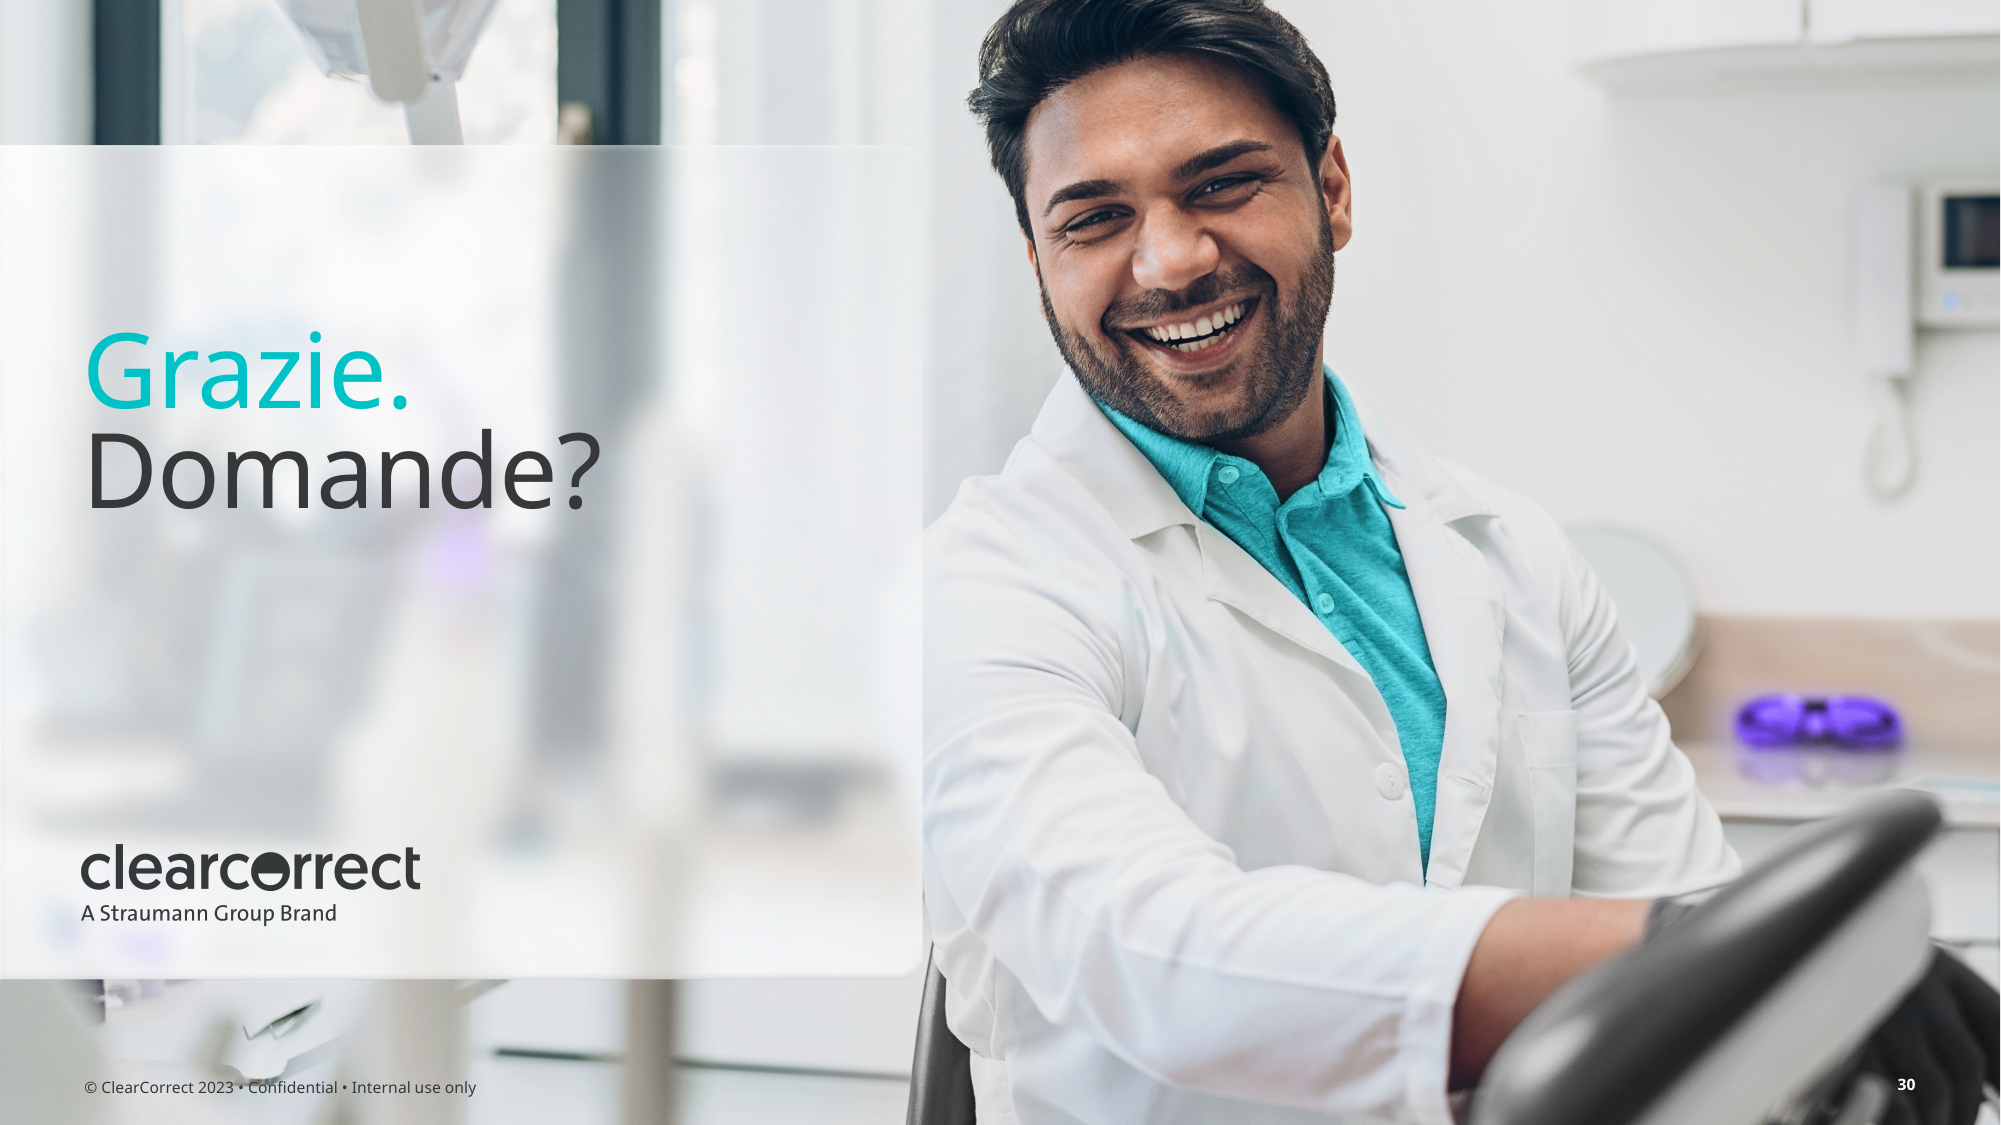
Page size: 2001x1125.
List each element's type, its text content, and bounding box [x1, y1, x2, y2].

footer © ClearCorrect 2023 • Confidential • Internal use only [84, 1058, 929, 1097]
picture [0, 0, 2001, 1125]
title Grazie. Domande? [82, 328, 851, 678]
slide_number 30 [1862, 1058, 1916, 1097]
